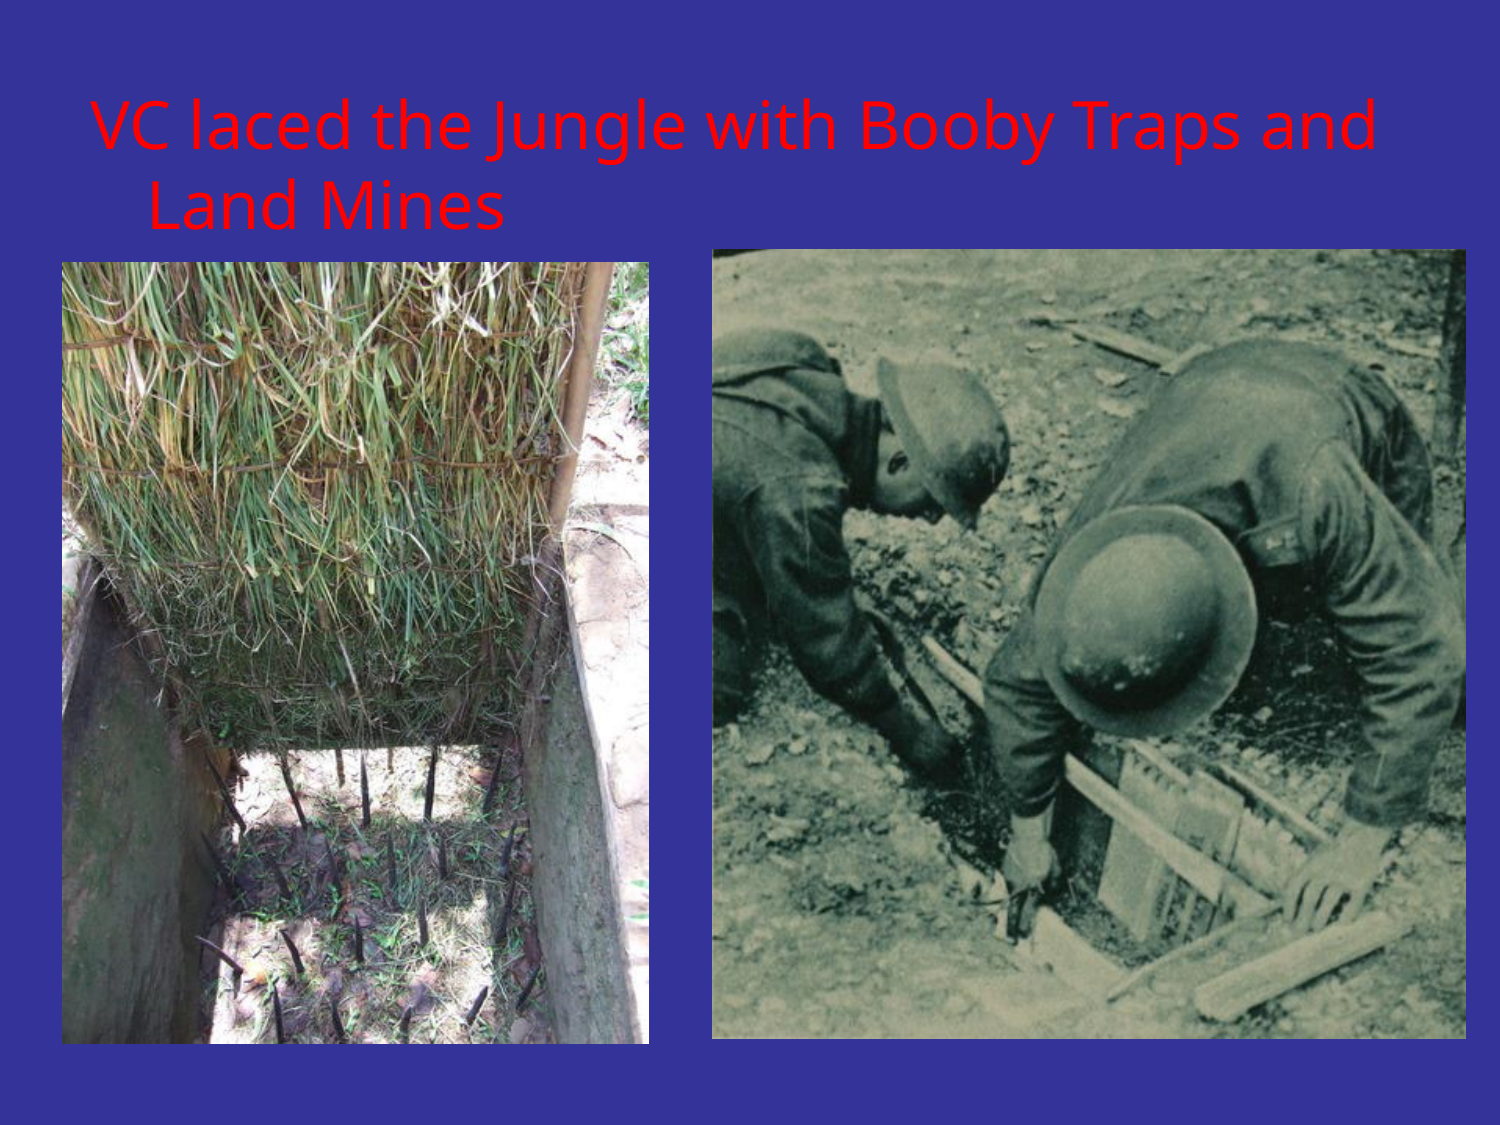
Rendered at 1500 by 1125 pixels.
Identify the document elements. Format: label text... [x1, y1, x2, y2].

list VC laced the Jungle with Booby Traps and Land Mines [75, 75, 1425, 1088]
picture [712, 249, 1466, 1040]
picture [62, 262, 649, 1044]
